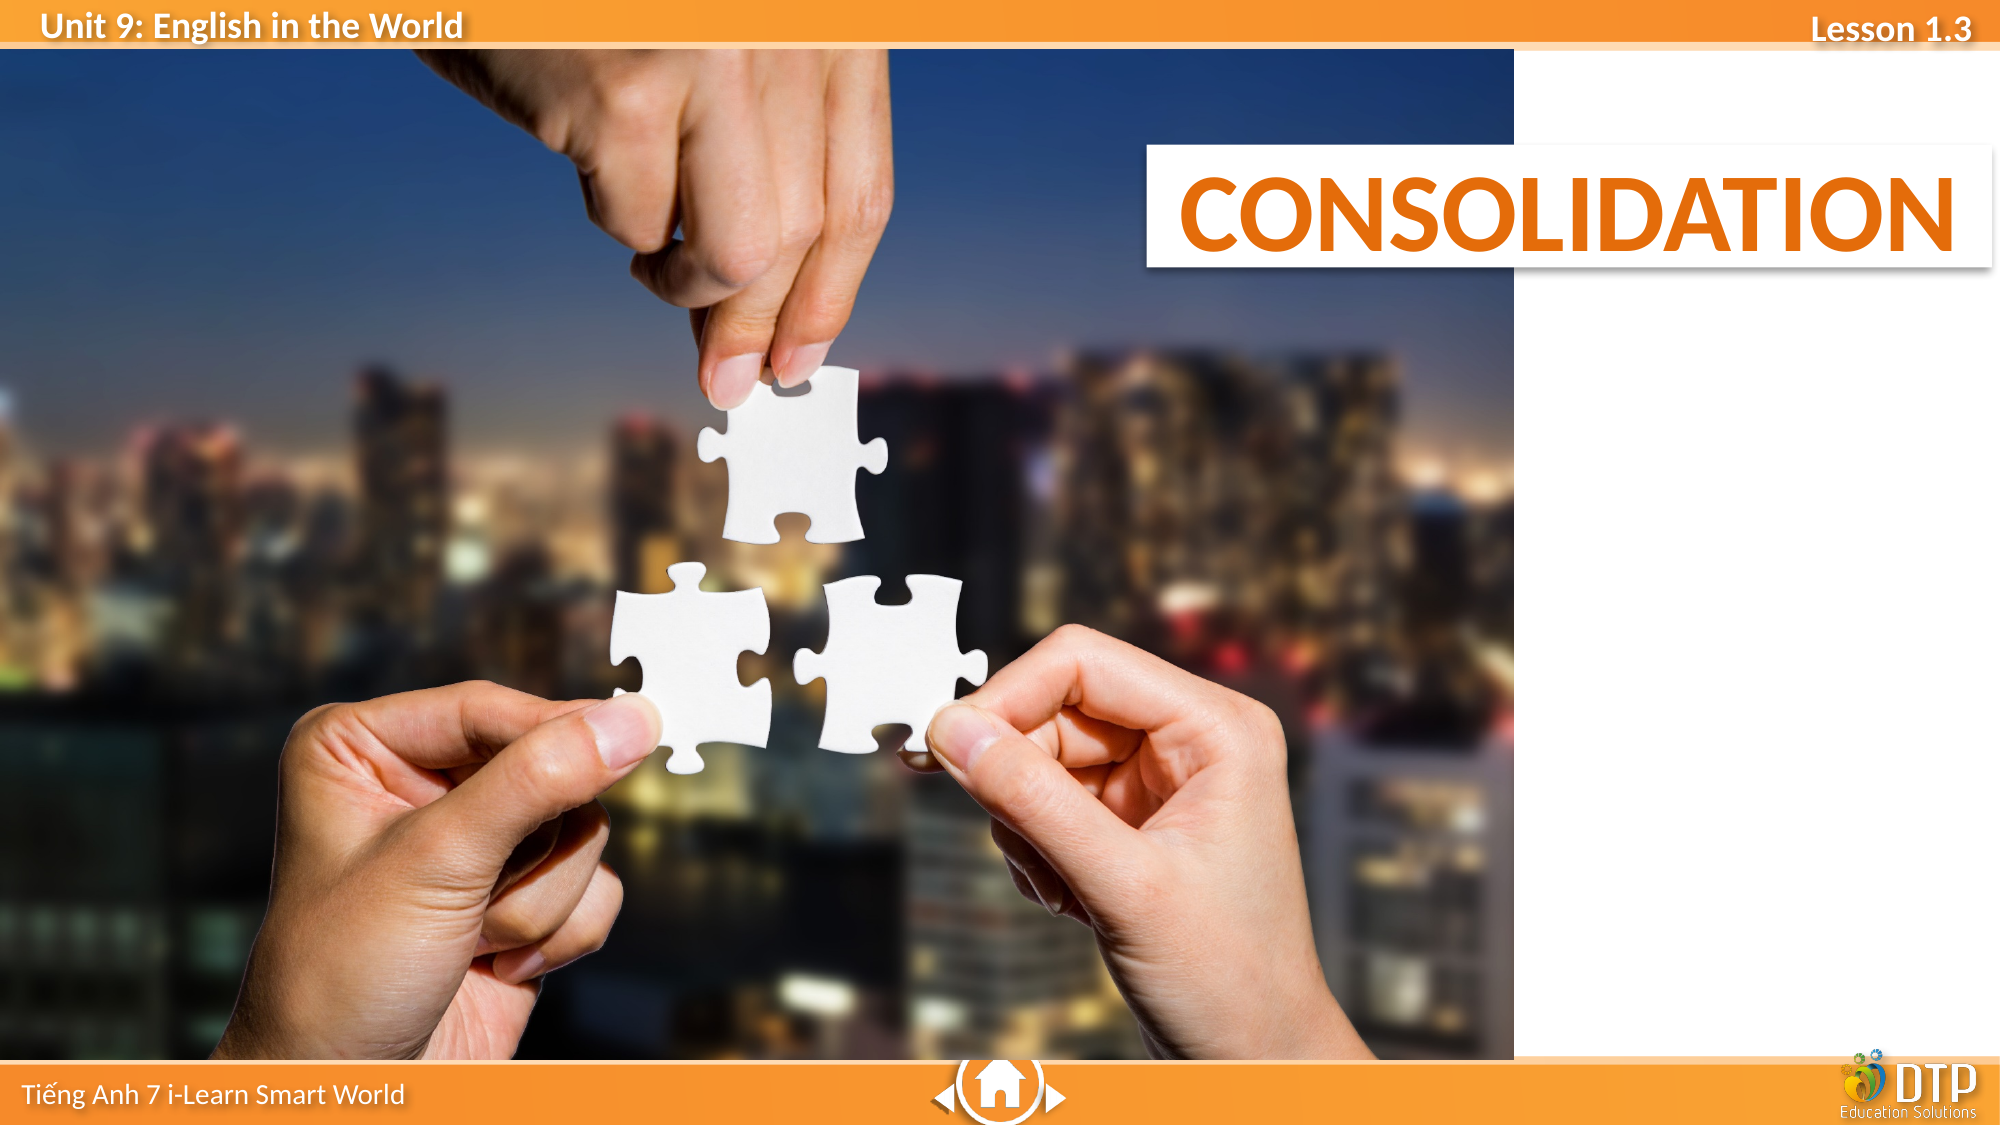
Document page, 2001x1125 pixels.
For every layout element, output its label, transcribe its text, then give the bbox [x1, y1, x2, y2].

text_box CONSOLIDATION [1518, 144, 1993, 268]
picture [0, 0, 2000, 1125]
